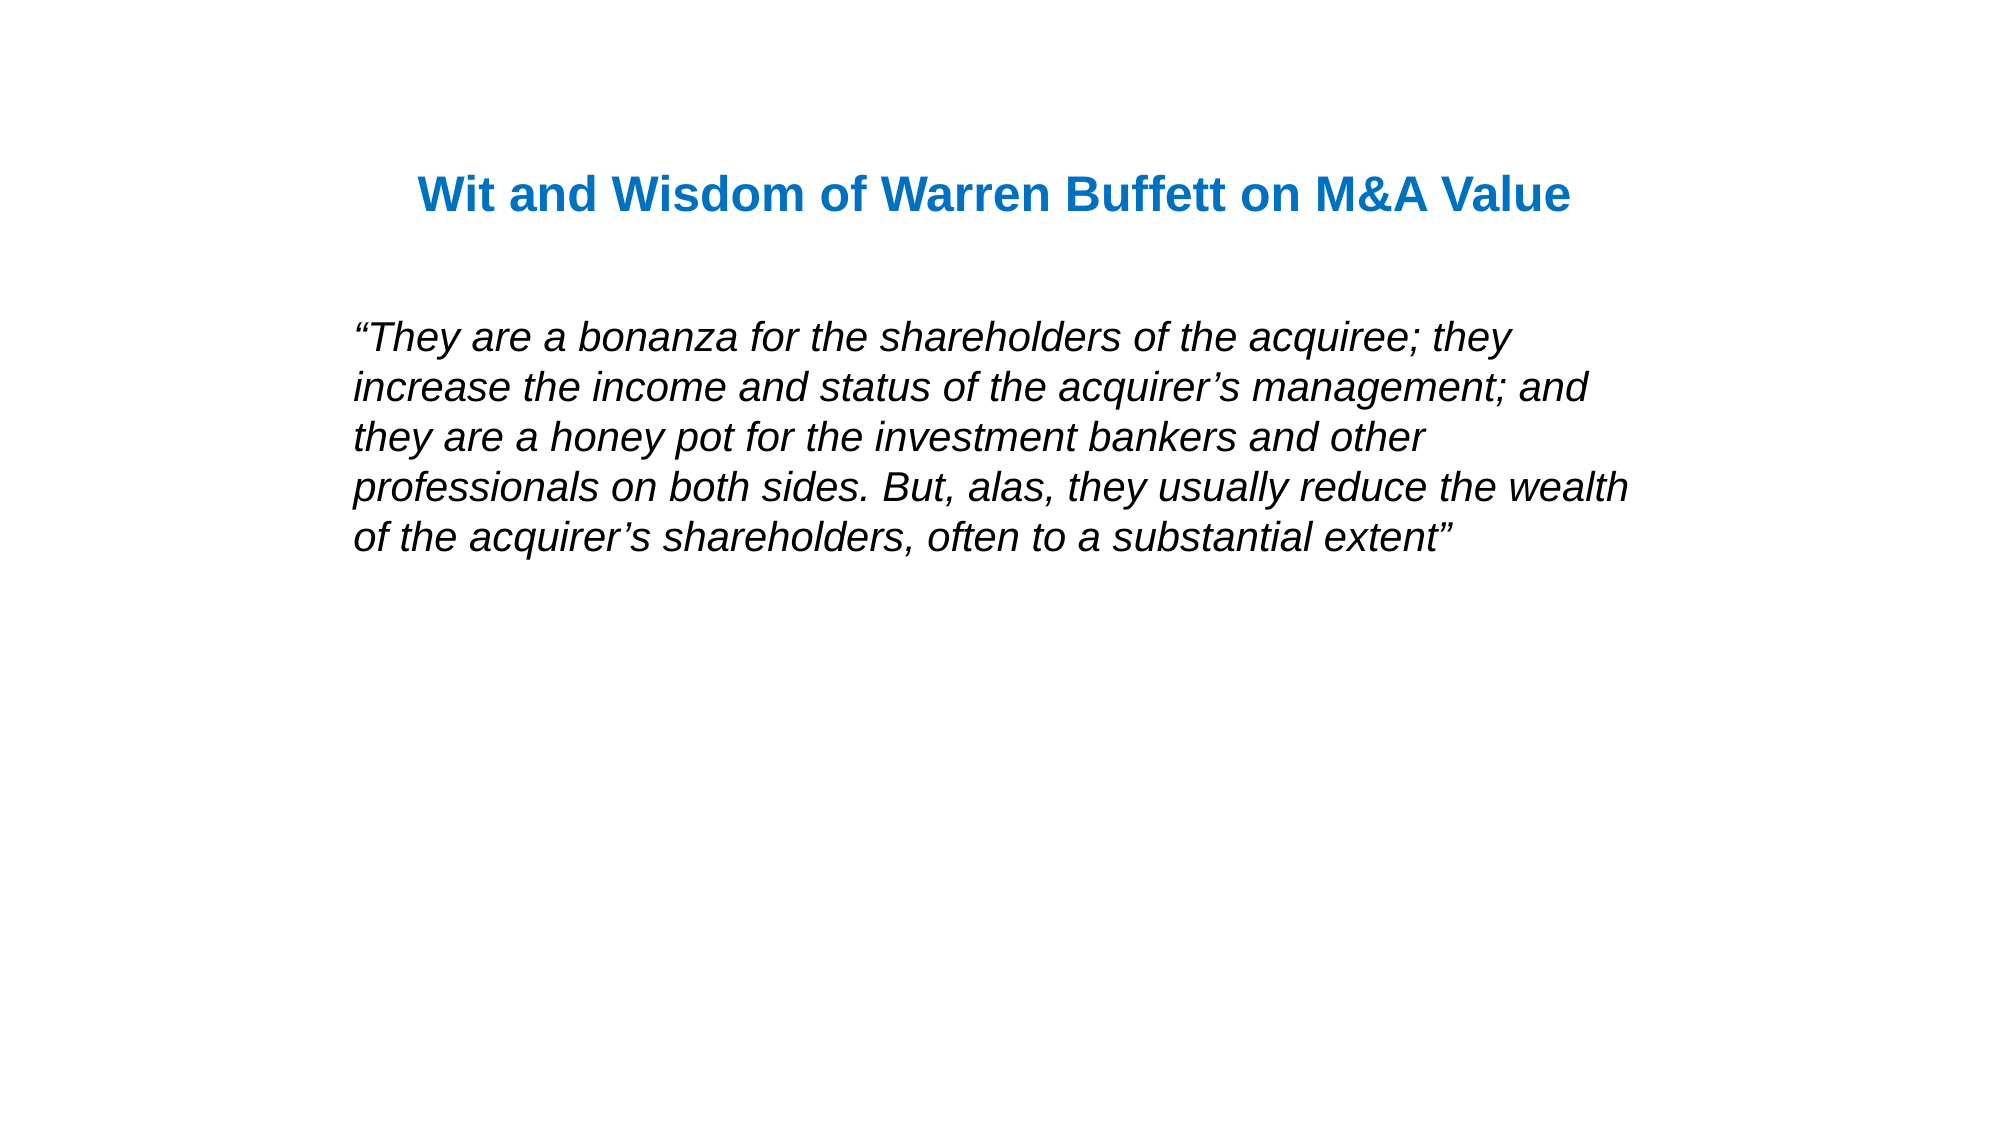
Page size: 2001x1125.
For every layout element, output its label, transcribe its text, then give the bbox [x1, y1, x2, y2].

text_box “They are a bonanza for the shareholders of the acquiree; they increase the income and status of the acquirer’s management; and they are a honey pot for the investment bankers and other professionals on both sides. But, alas, they usually reduce the wealth of the acquirer’s shareholders, often to a substantial extent” [338, 302, 1688, 801]
text_box Wit and Wisdom of Warren Buffett on M&A Value [356, 154, 1633, 230]
